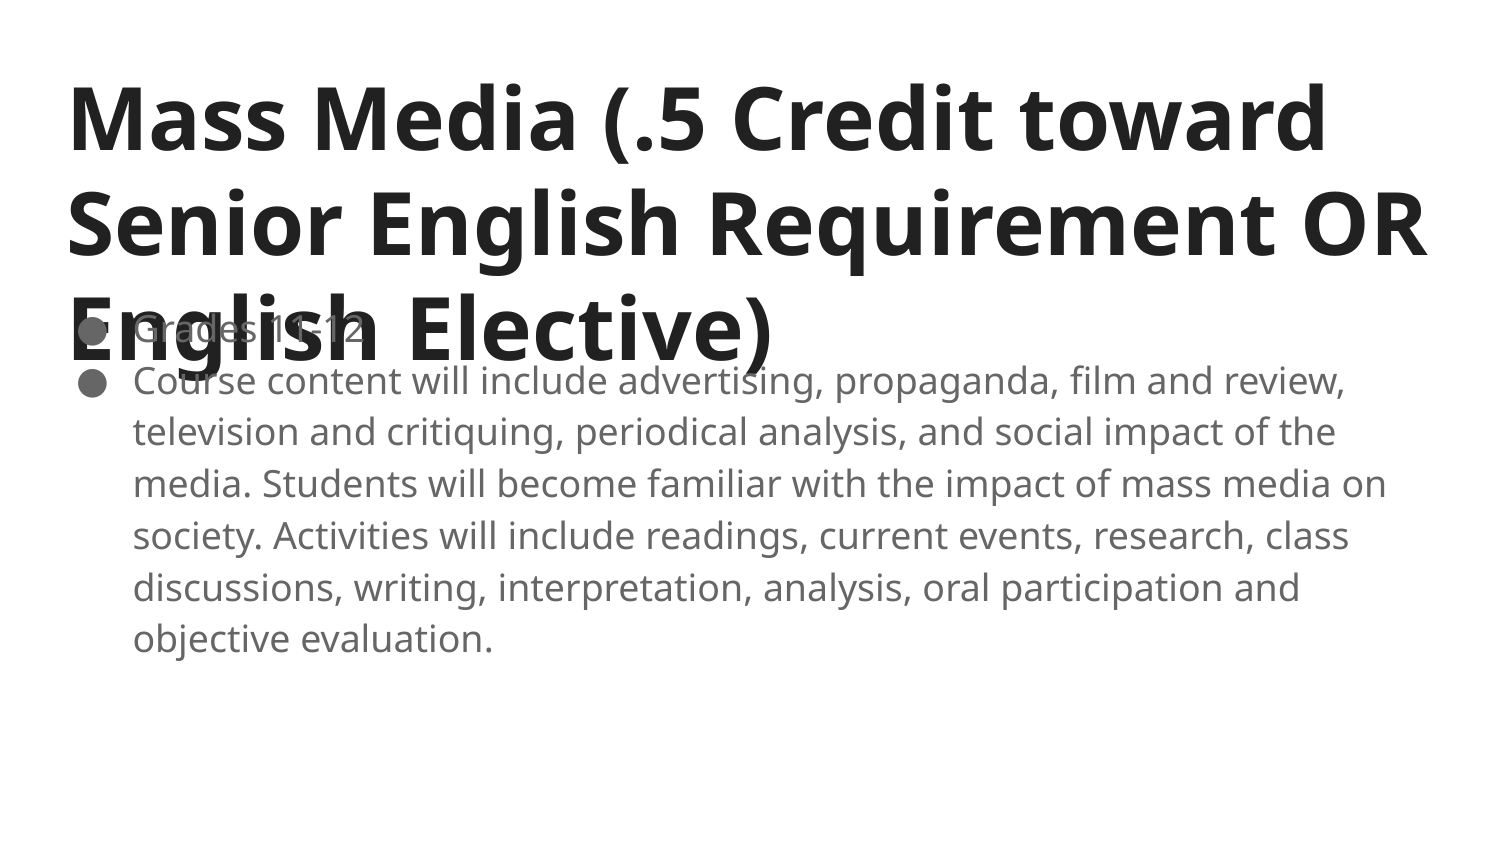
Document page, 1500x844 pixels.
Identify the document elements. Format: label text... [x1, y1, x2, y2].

list Grades 11-12 Course content will include advertising, propaganda, film and review, television and critiquing, periodical analysis, and social impact of the media. Students will become familiar with the impact of mass media on society. Activities will include readings, current events, research, class discussions, writing, interpretation, analysis, oral participation and objective evaluation. [42, 283, 1441, 832]
title Mass Media (.5 Credit toward Senior English Requirement OR English Elective) [51, 48, 1449, 180]
